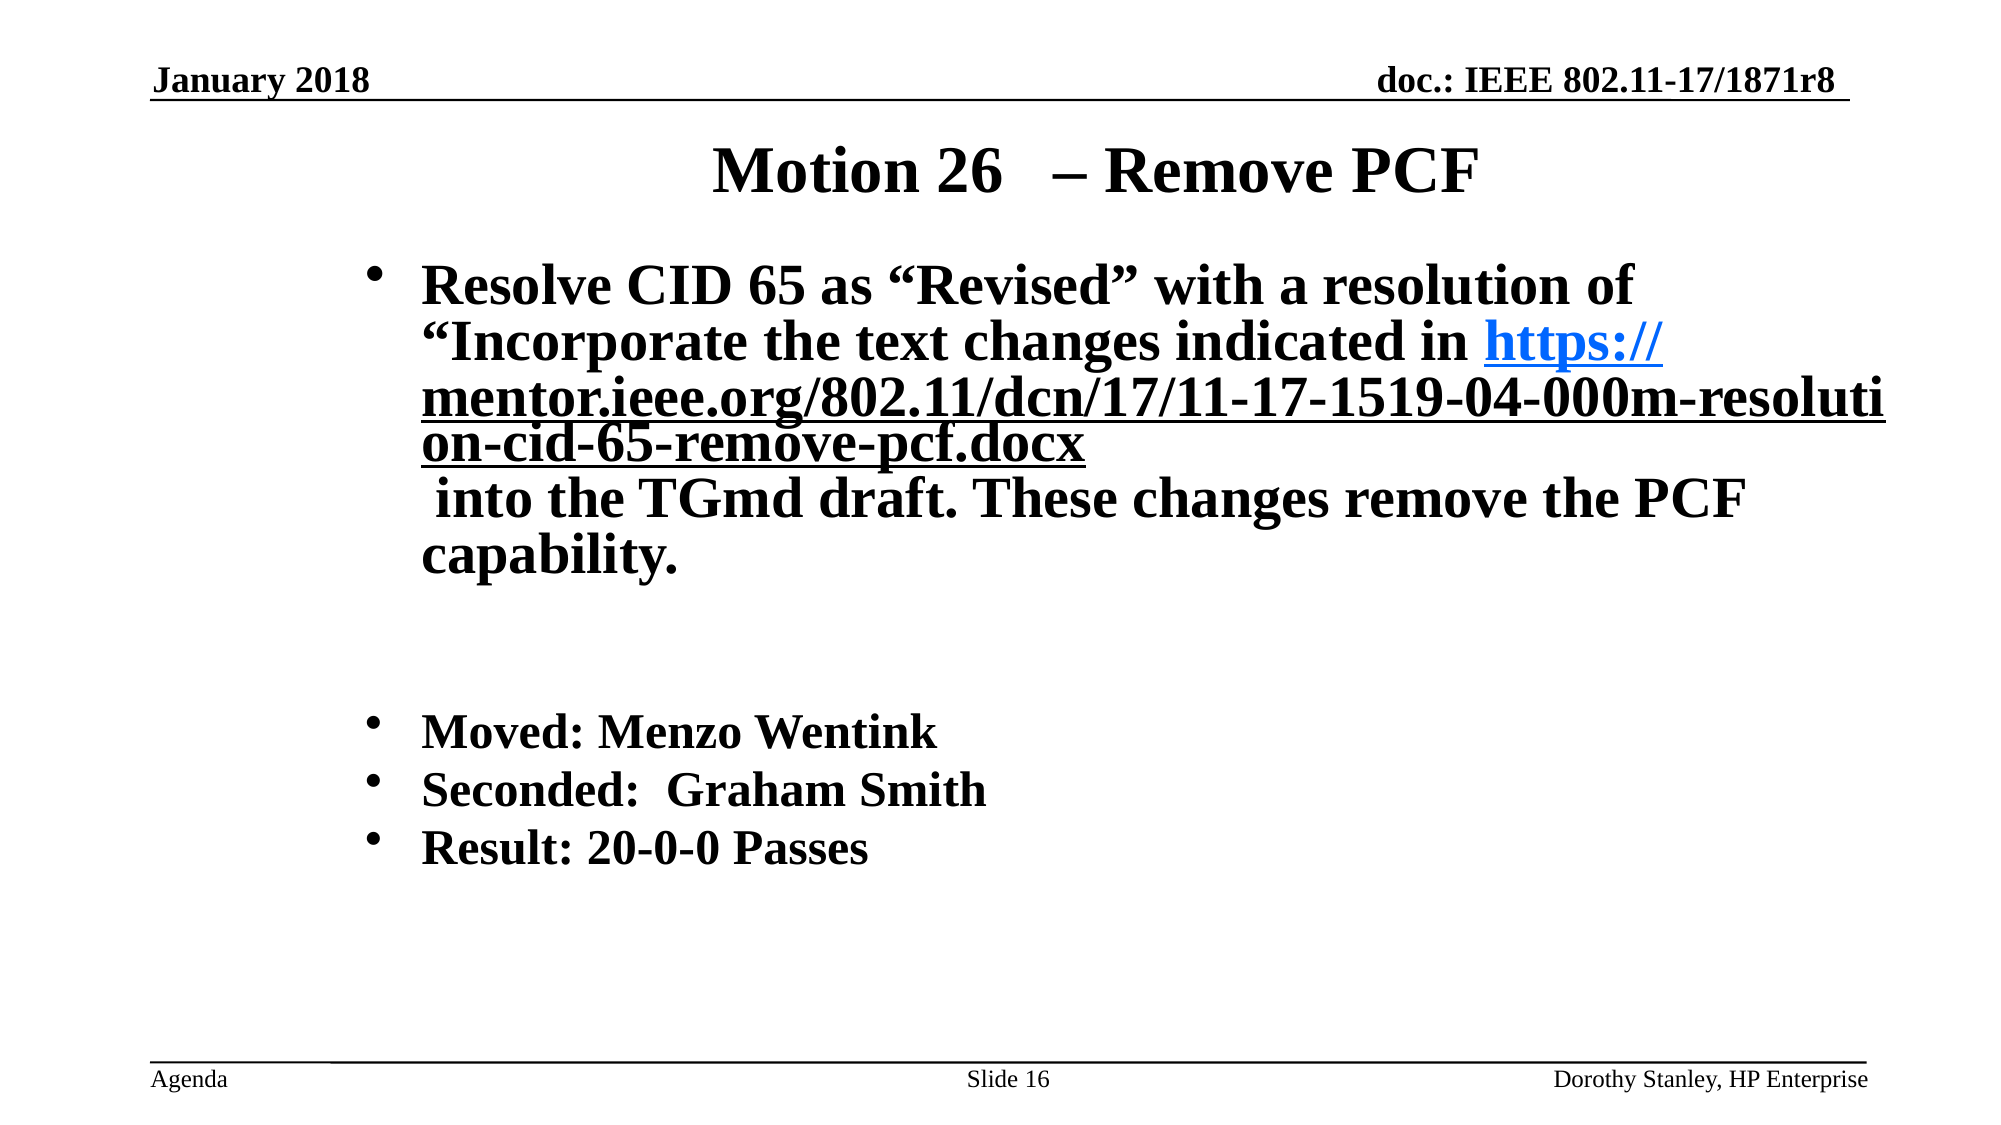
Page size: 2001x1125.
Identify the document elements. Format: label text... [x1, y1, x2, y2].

slide_number Slide 16 [964, 1062, 1053, 1093]
text_box Motion 26 – Remove PCF [359, 77, 1835, 252]
footer Dorothy Stanley, HP Enterprise [1549, 1062, 1869, 1093]
text_box Resolve CID 65 as “Revised” with a resolution of “Incorporate the text changes indicated in https://mentor.ieee.org/802.11/dcn/17/11-17-1519-04-000m-resolution-cid-65-remove-pcf.docx into the TGmd draft. These changes remove the PCF capability. Moved: Menzo Wentink Seconded: Graham Smith Result: 20-0-0 Passes [350, 252, 1903, 1025]
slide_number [152, 54, 567, 100]
